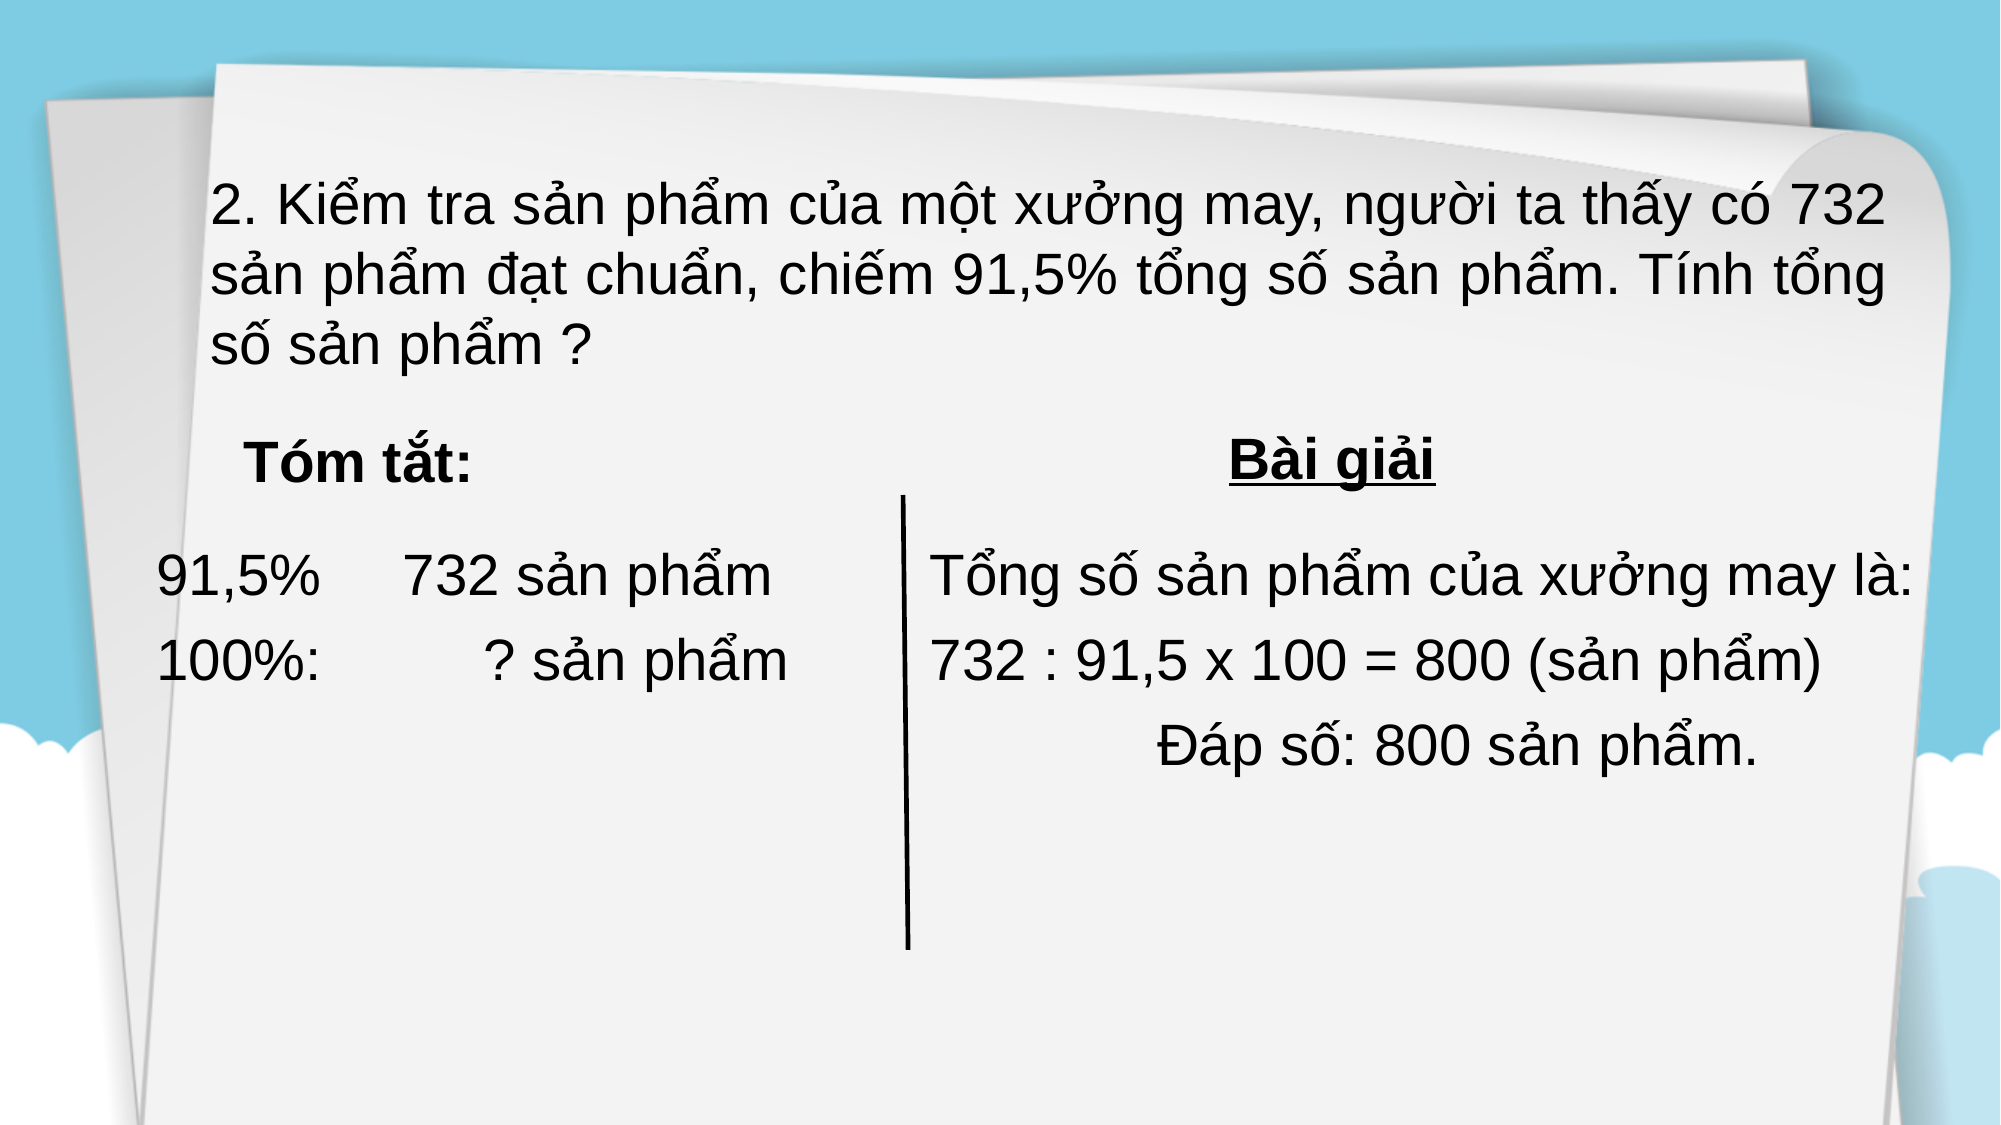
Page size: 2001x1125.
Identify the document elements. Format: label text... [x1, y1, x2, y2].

text_box 91,5% 732 sản phẩm [135, 539, 825, 610]
text_box 100%: ? sản phẩm [135, 624, 875, 695]
text_box Tóm tắt: [164, 427, 553, 495]
text_box Bài giải [1207, 424, 1539, 499]
picture [0, 0, 2001, 1125]
text_box Tổng số sản phẩm của xưởng may là: 732 : 91,5 x 100 = 800 (sản phẩm) Đáp số: 800 sản phẩm. [908, 539, 1951, 823]
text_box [678, 719, 1134, 725]
text_box 2. Kiểm tra sản phẩm của một xưởng may, người ta thấy có 732 sản phẩm đạt chuẩn, chiếm 91,5% tổng số sản phẩm. Tính tổng số sản phẩm ? [189, 155, 1911, 387]
